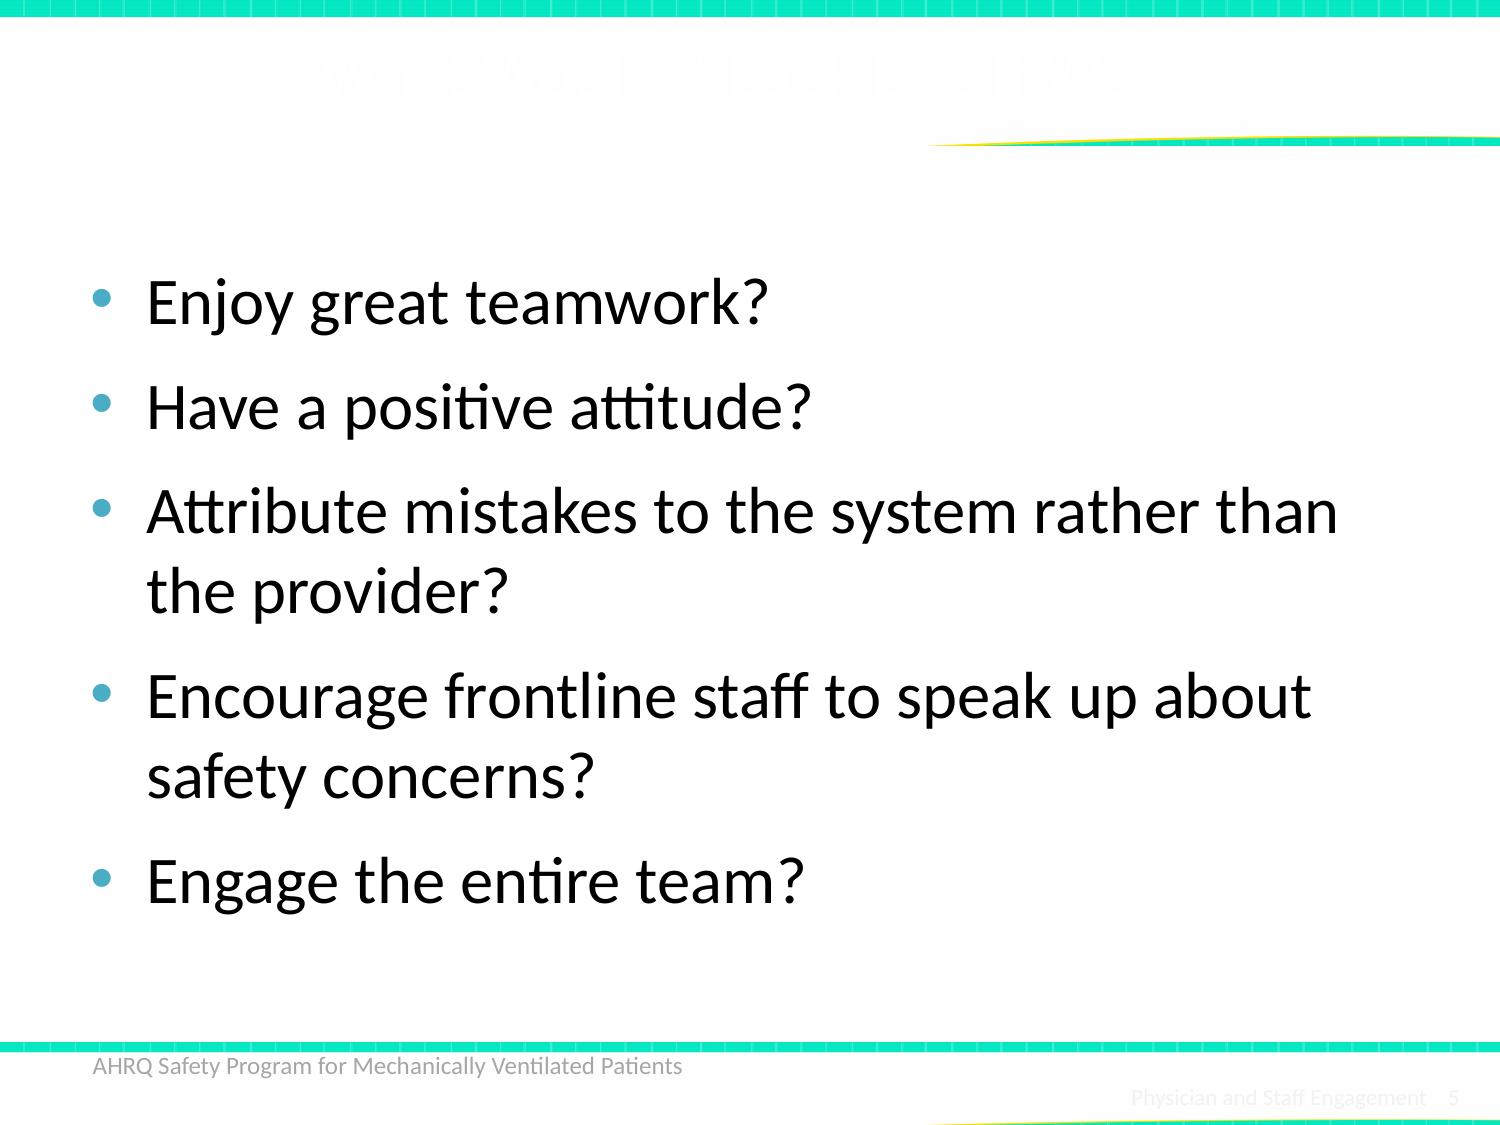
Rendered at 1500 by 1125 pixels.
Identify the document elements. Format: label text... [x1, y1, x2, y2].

title What Would It Look Like If We… [75, 5, 1425, 138]
picture [0, 1042, 1500, 1125]
picture [0, 0, 1500, 146]
list Enjoy great teamwork? Have a positive attitude? Attribute mistakes to the system rather than the provider? Encourage frontline staff to speak up about safety concerns? Engage the entire team? [75, 249, 1425, 1027]
